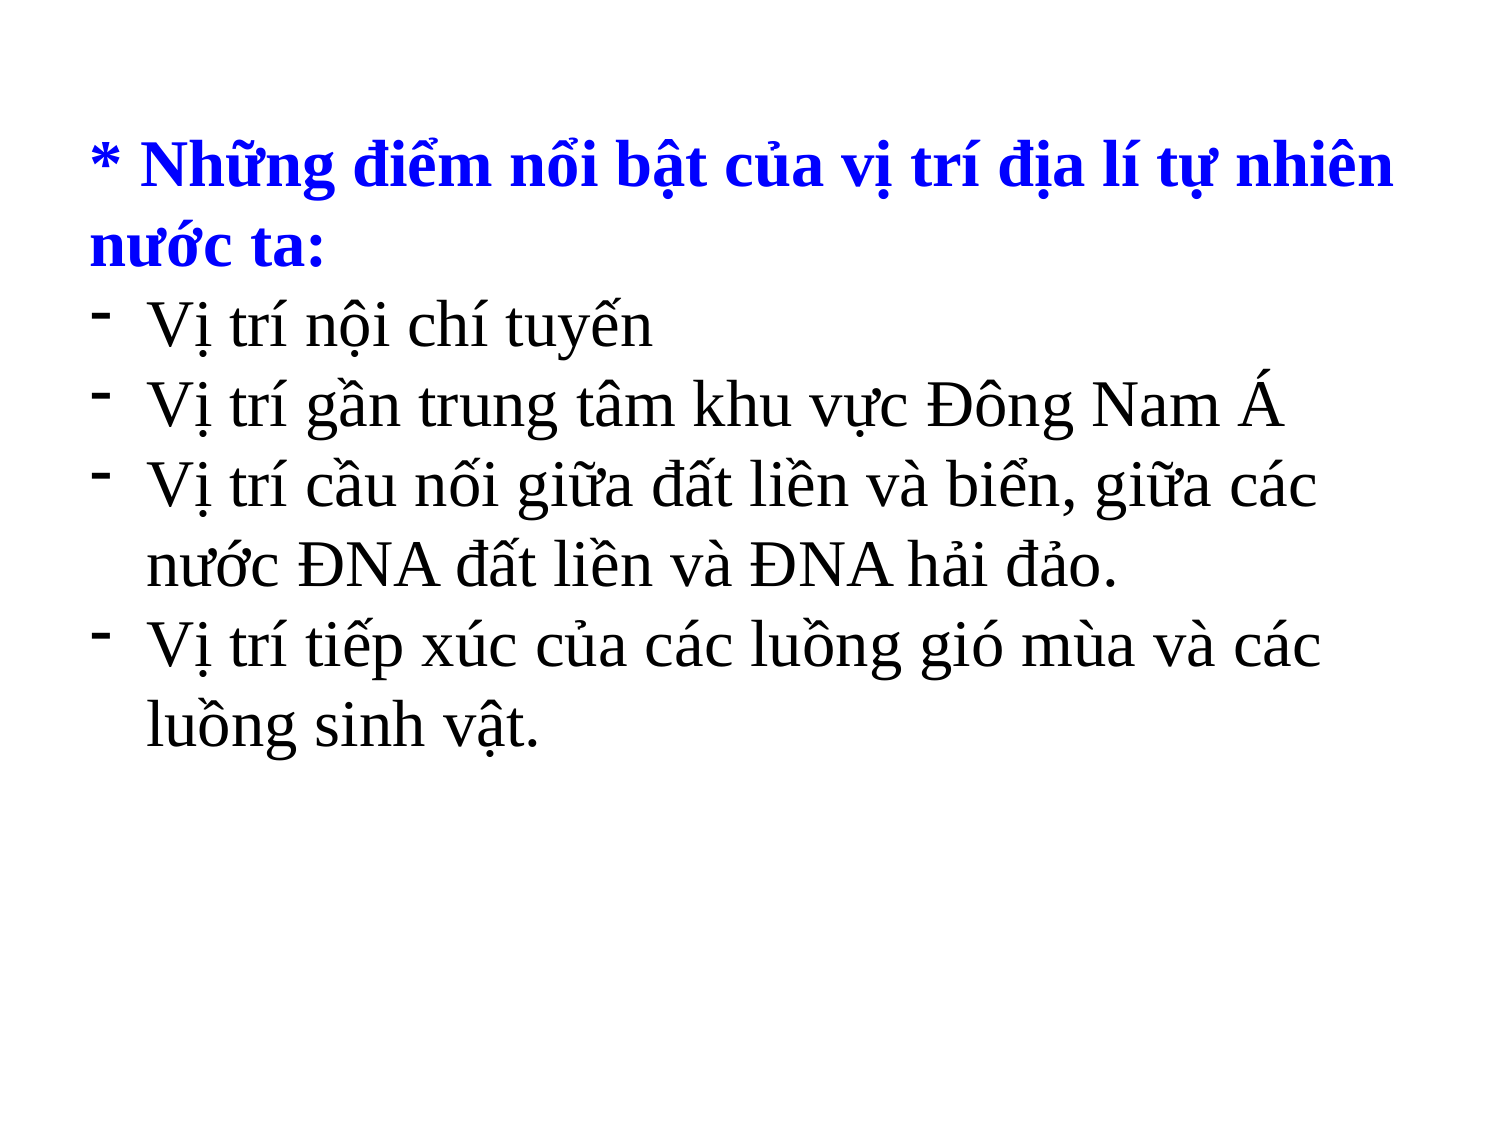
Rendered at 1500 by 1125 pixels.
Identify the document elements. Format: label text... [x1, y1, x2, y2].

text_box * Những điểm nổi bật của vị trí địa lí tự nhiên nước ta: Vị trí nội chí tuyến Vị trí gần trung tâm khu vực Đông Nam Á Vị trí cầu nối giữa đất liền và biển, giữa các nước ĐNA đất liền và ĐNA hải đảo. Vị trí tiếp xúc của các luồng gió mùa và các luồng sinh vật. [74, 112, 1425, 827]
